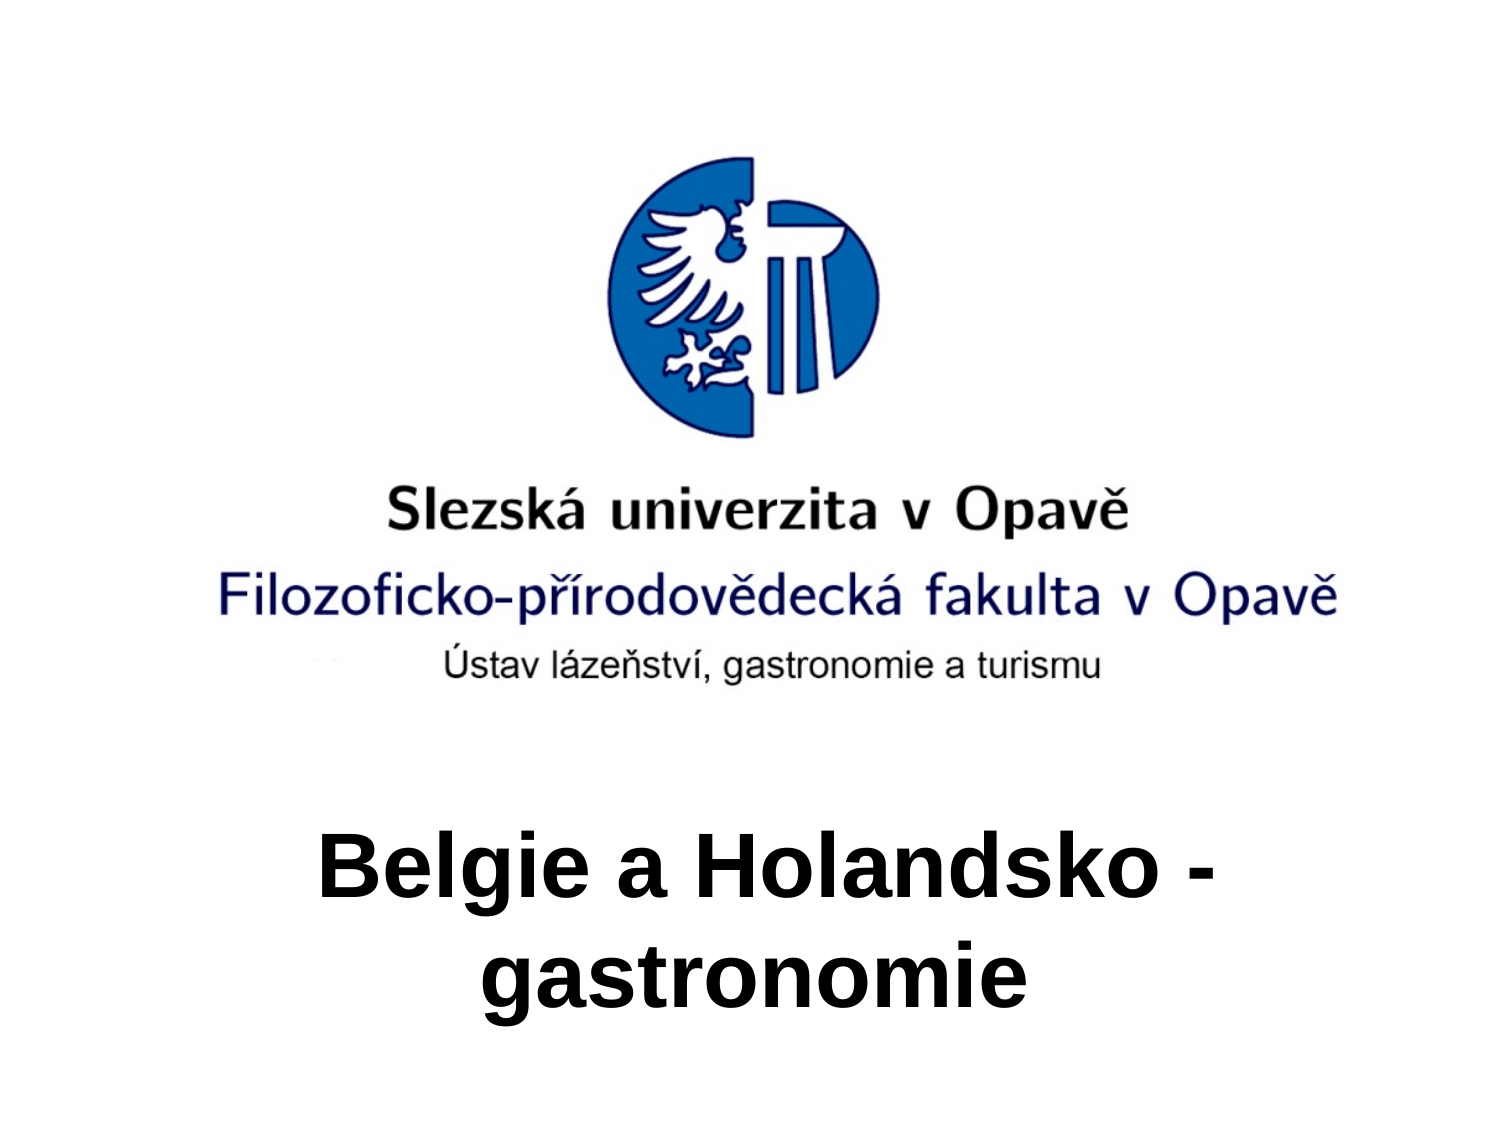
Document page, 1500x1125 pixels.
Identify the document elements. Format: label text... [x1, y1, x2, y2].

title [194, 127, 1353, 703]
subtitle Belgie a Holandsko - gastronomie [147, 798, 1388, 1012]
